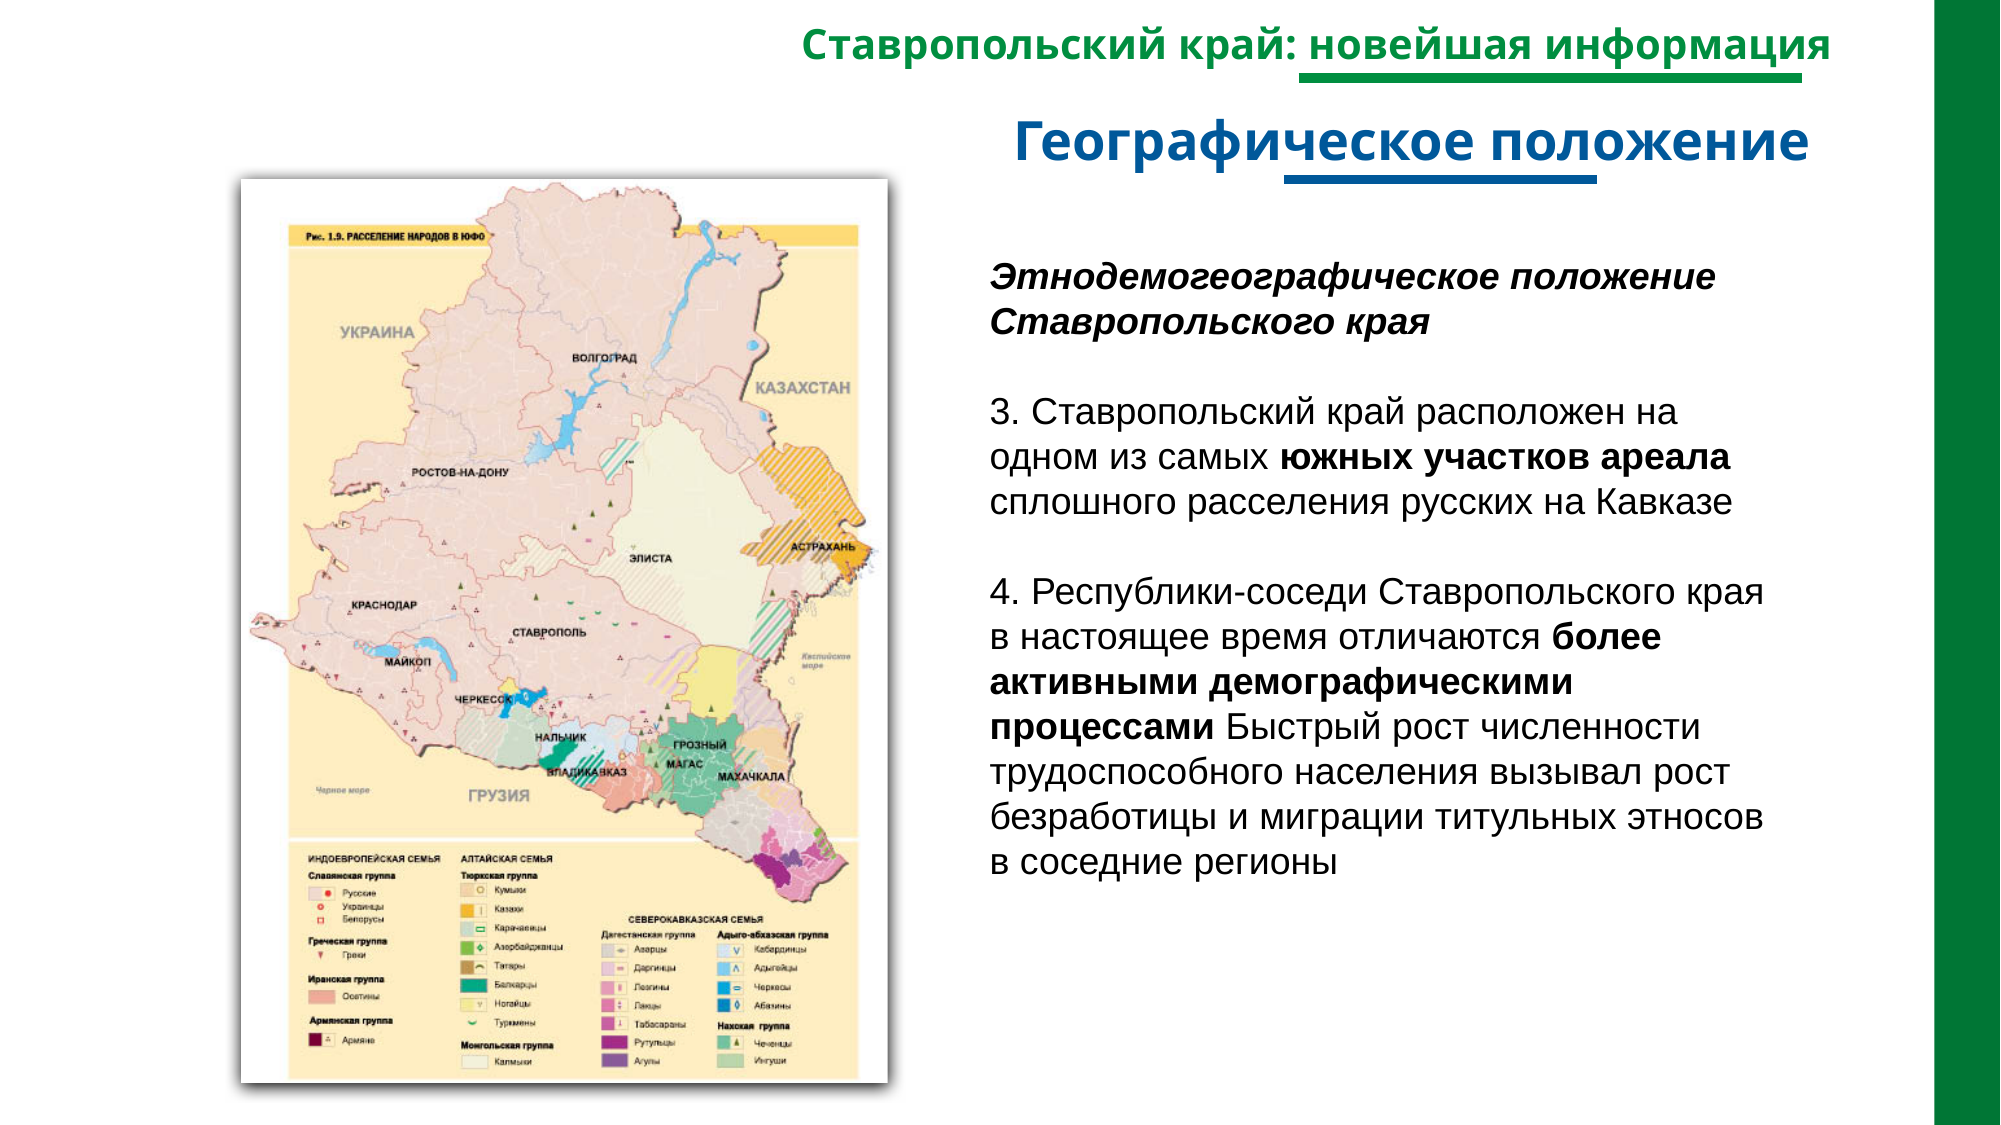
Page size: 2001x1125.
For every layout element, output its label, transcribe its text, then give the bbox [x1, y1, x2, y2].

text_box Географическое положение [999, 98, 1827, 179]
picture [241, 179, 888, 1083]
text_box Этнодемогеографическое положение Ставропольского края 3. Ставропольский край расположен на одном из самых южных участков ареала сплошного расселения русских на Кавказе 4. Республики-соседи Ставропольского края в настоящее время отличаются более активными демографическими процессами Быстрый рост численности трудоспособного населения вызывал рост безработицы и миграции титульных этносов в соседние регионы [974, 244, 1806, 890]
text_box Ставропольский край: новейшая информация [786, 10, 1848, 76]
text_box [1933, 0, 2000, 1125]
